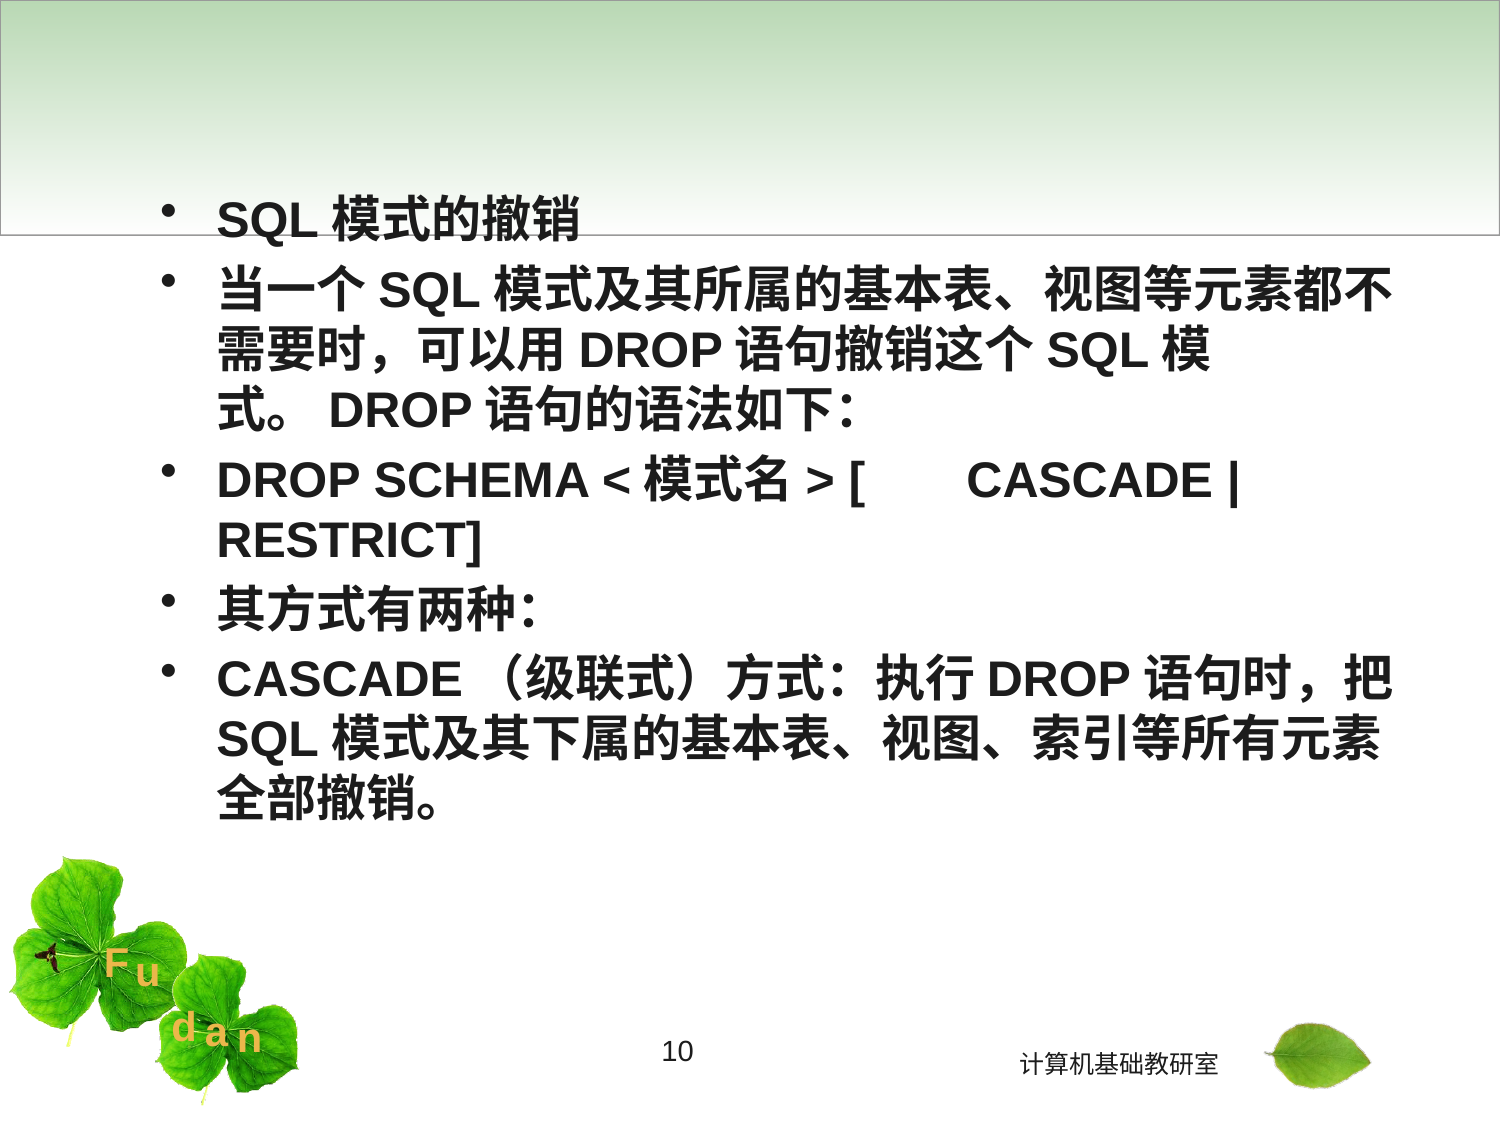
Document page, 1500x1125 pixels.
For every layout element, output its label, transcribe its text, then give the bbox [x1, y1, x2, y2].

picture [9, 855, 300, 1106]
list SQL模式的撤销 当一个SQL模式及其所属的基本表、视图等元素都不需要时，可以用DROP语句撤销这个SQL模式。DROP语句的语法如下： DROP SCHEMA <模式名> [ CASCADE | RESTRICT] 其方式有两种： CASCADE（级联式）方式：执行DROP语句时，把SQL模式及其下属的基本表、视图、索引等所有元素全部撤销。 [145, 179, 1425, 881]
picture [1262, 1001, 1374, 1113]
slide_number 10 [502, 1024, 853, 1103]
